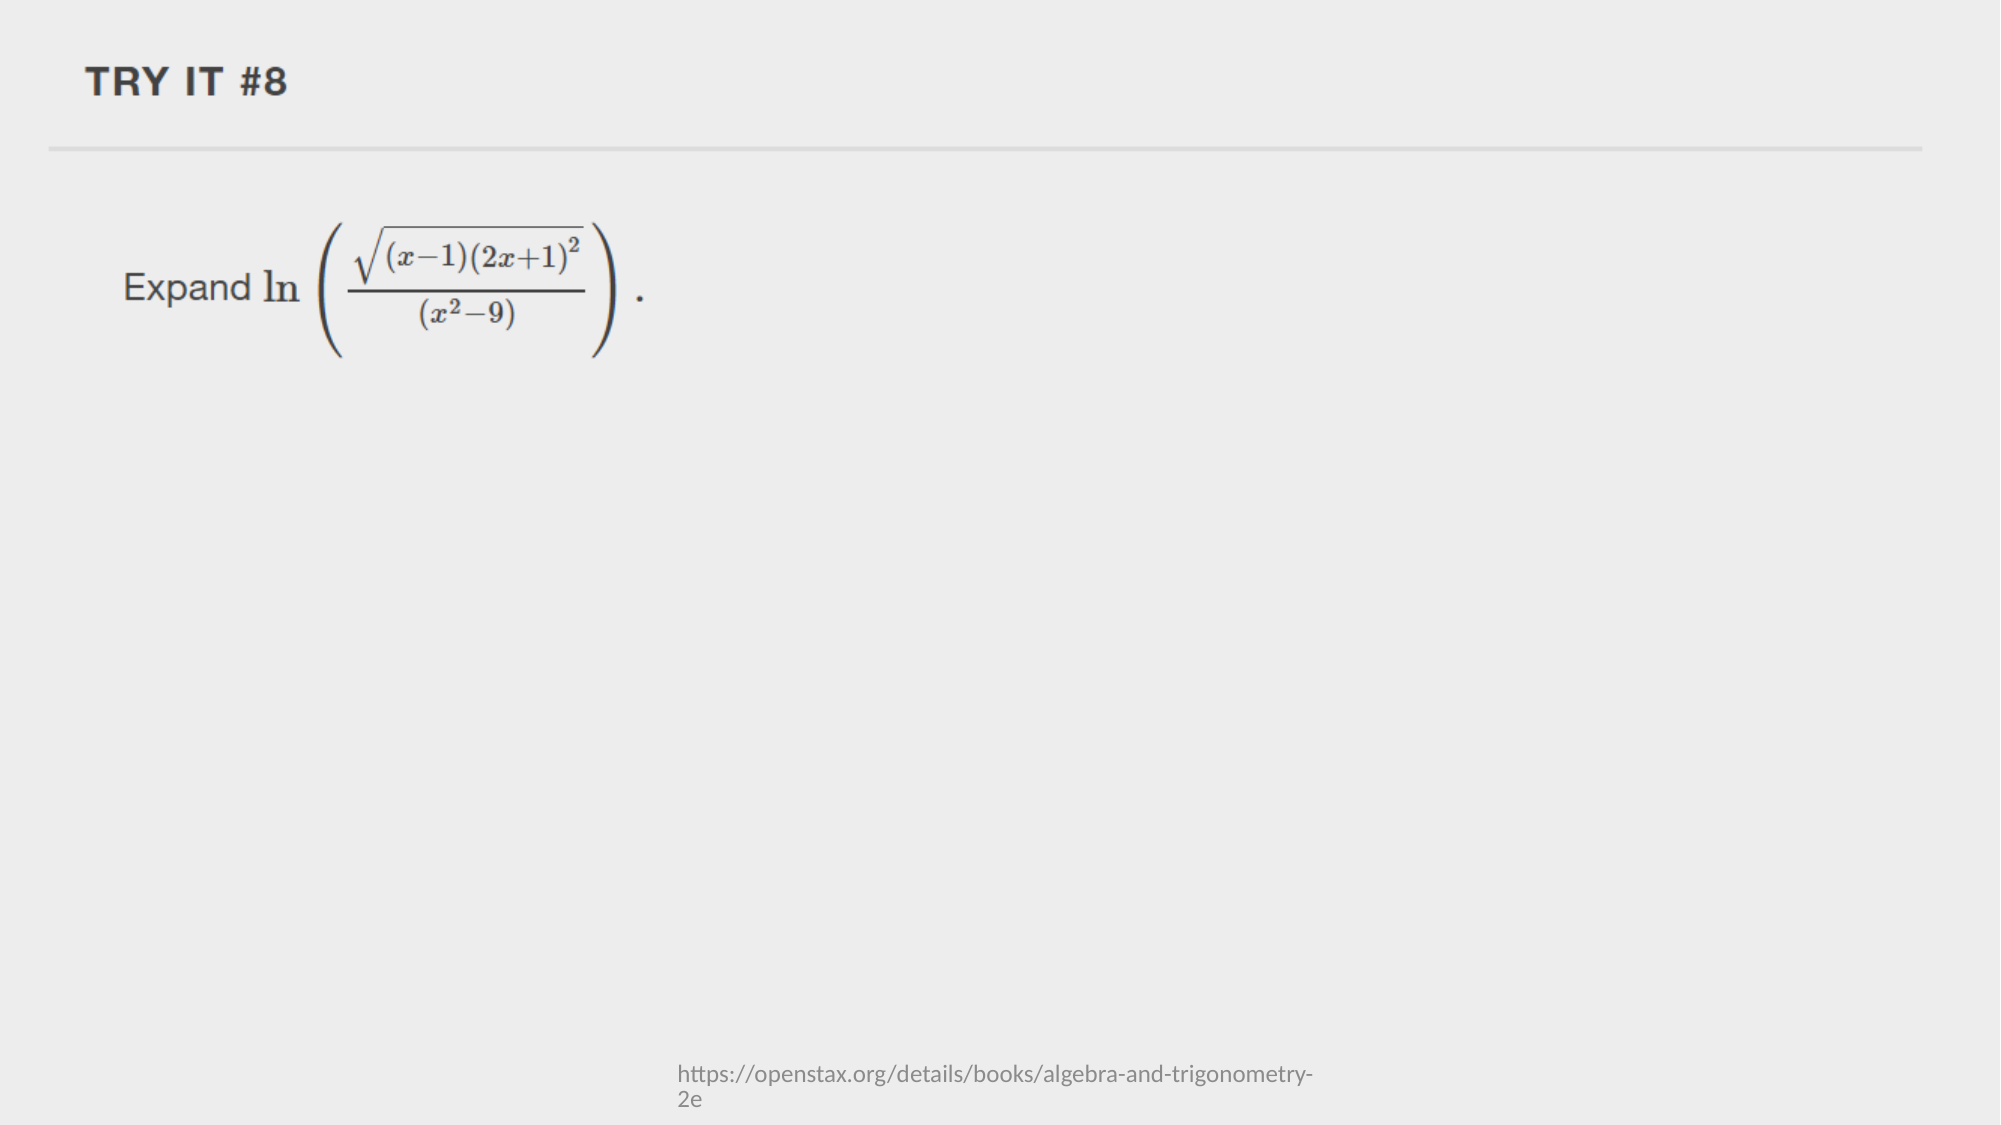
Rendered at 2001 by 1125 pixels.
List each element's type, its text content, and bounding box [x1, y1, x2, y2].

footer https://openstax.org/details/books/algebra-and-trigonometry-2e [662, 1042, 1338, 1103]
picture [28, 22, 1936, 380]
